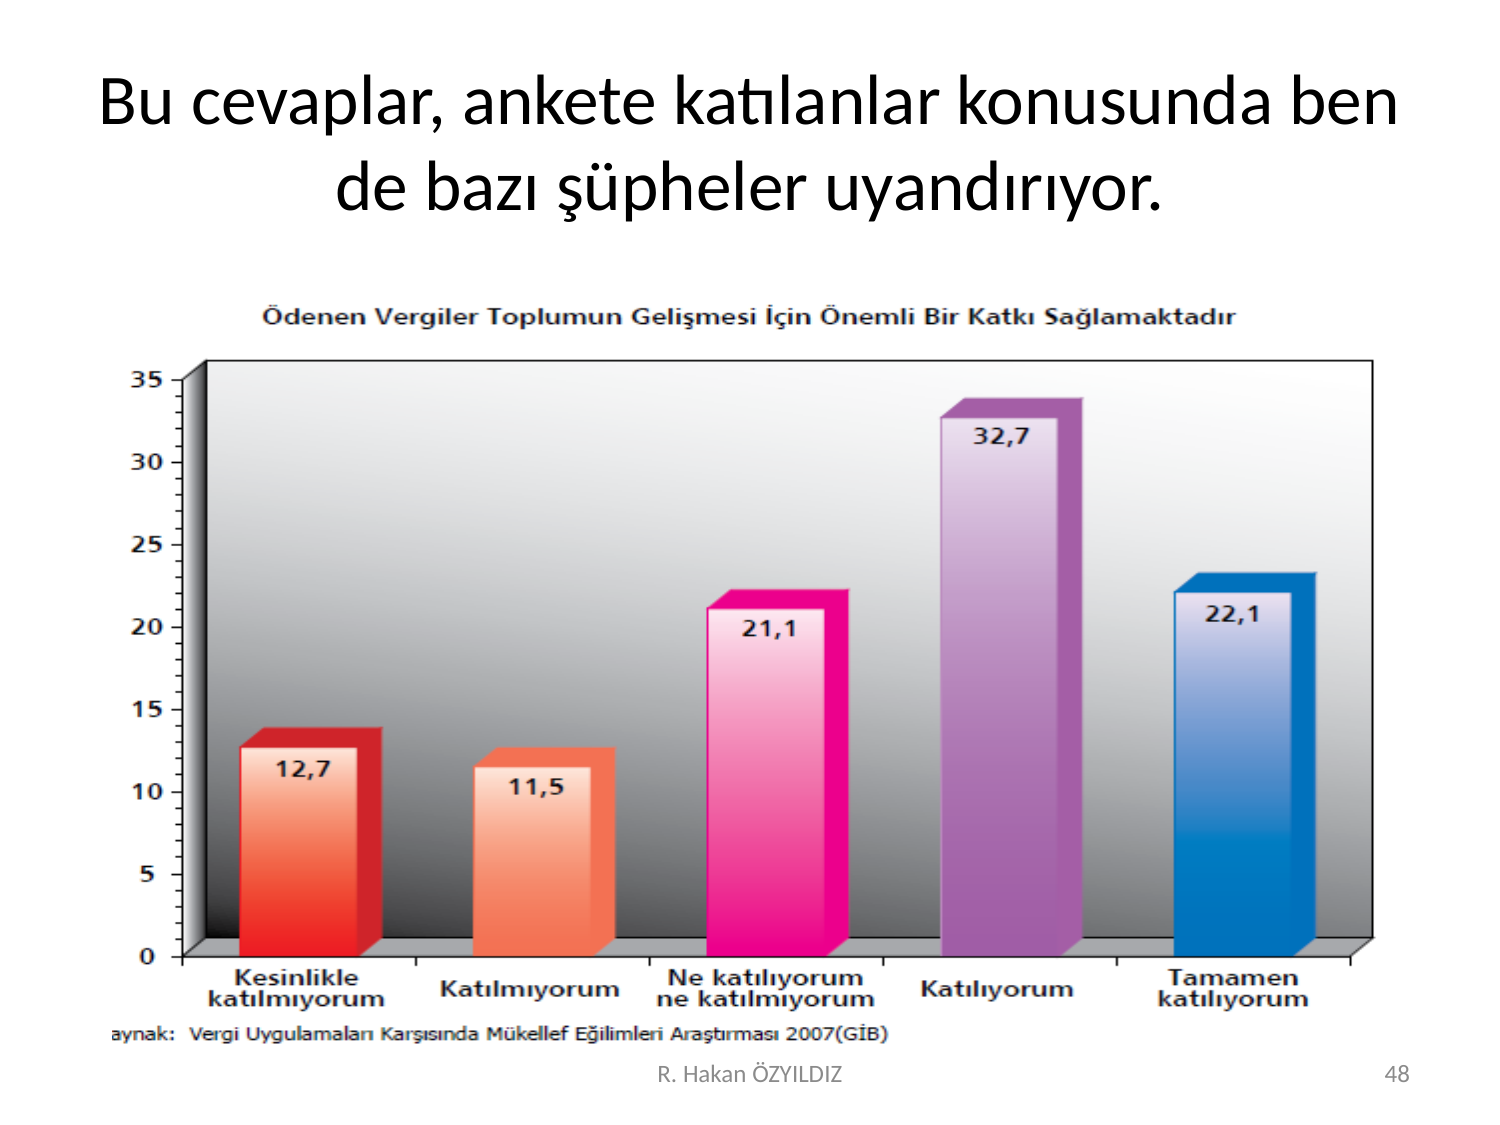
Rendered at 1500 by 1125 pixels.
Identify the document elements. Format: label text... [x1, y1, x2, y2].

footer R. Hakan ÖZYILDIZ [512, 1054, 988, 1103]
picture [111, 302, 1389, 1047]
title Bu cevaplar, ankete katılanlar konusunda ben de bazı şüpheler uyandırıyor. [75, 45, 1425, 233]
slide_number 48 [1074, 1042, 1425, 1103]
